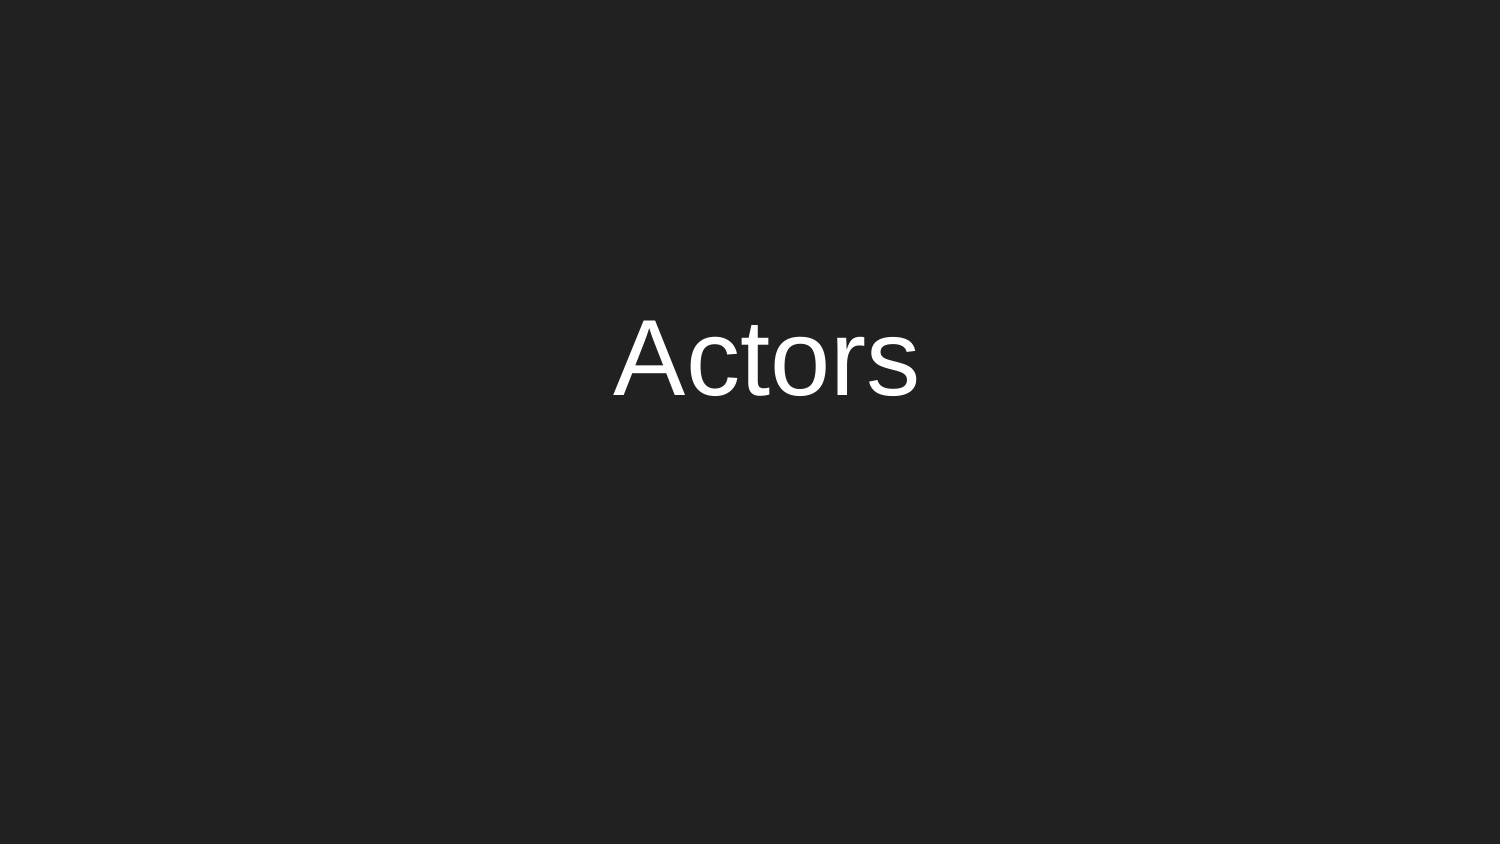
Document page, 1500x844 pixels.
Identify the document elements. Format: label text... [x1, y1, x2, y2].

title Actors [68, 271, 1467, 462]
